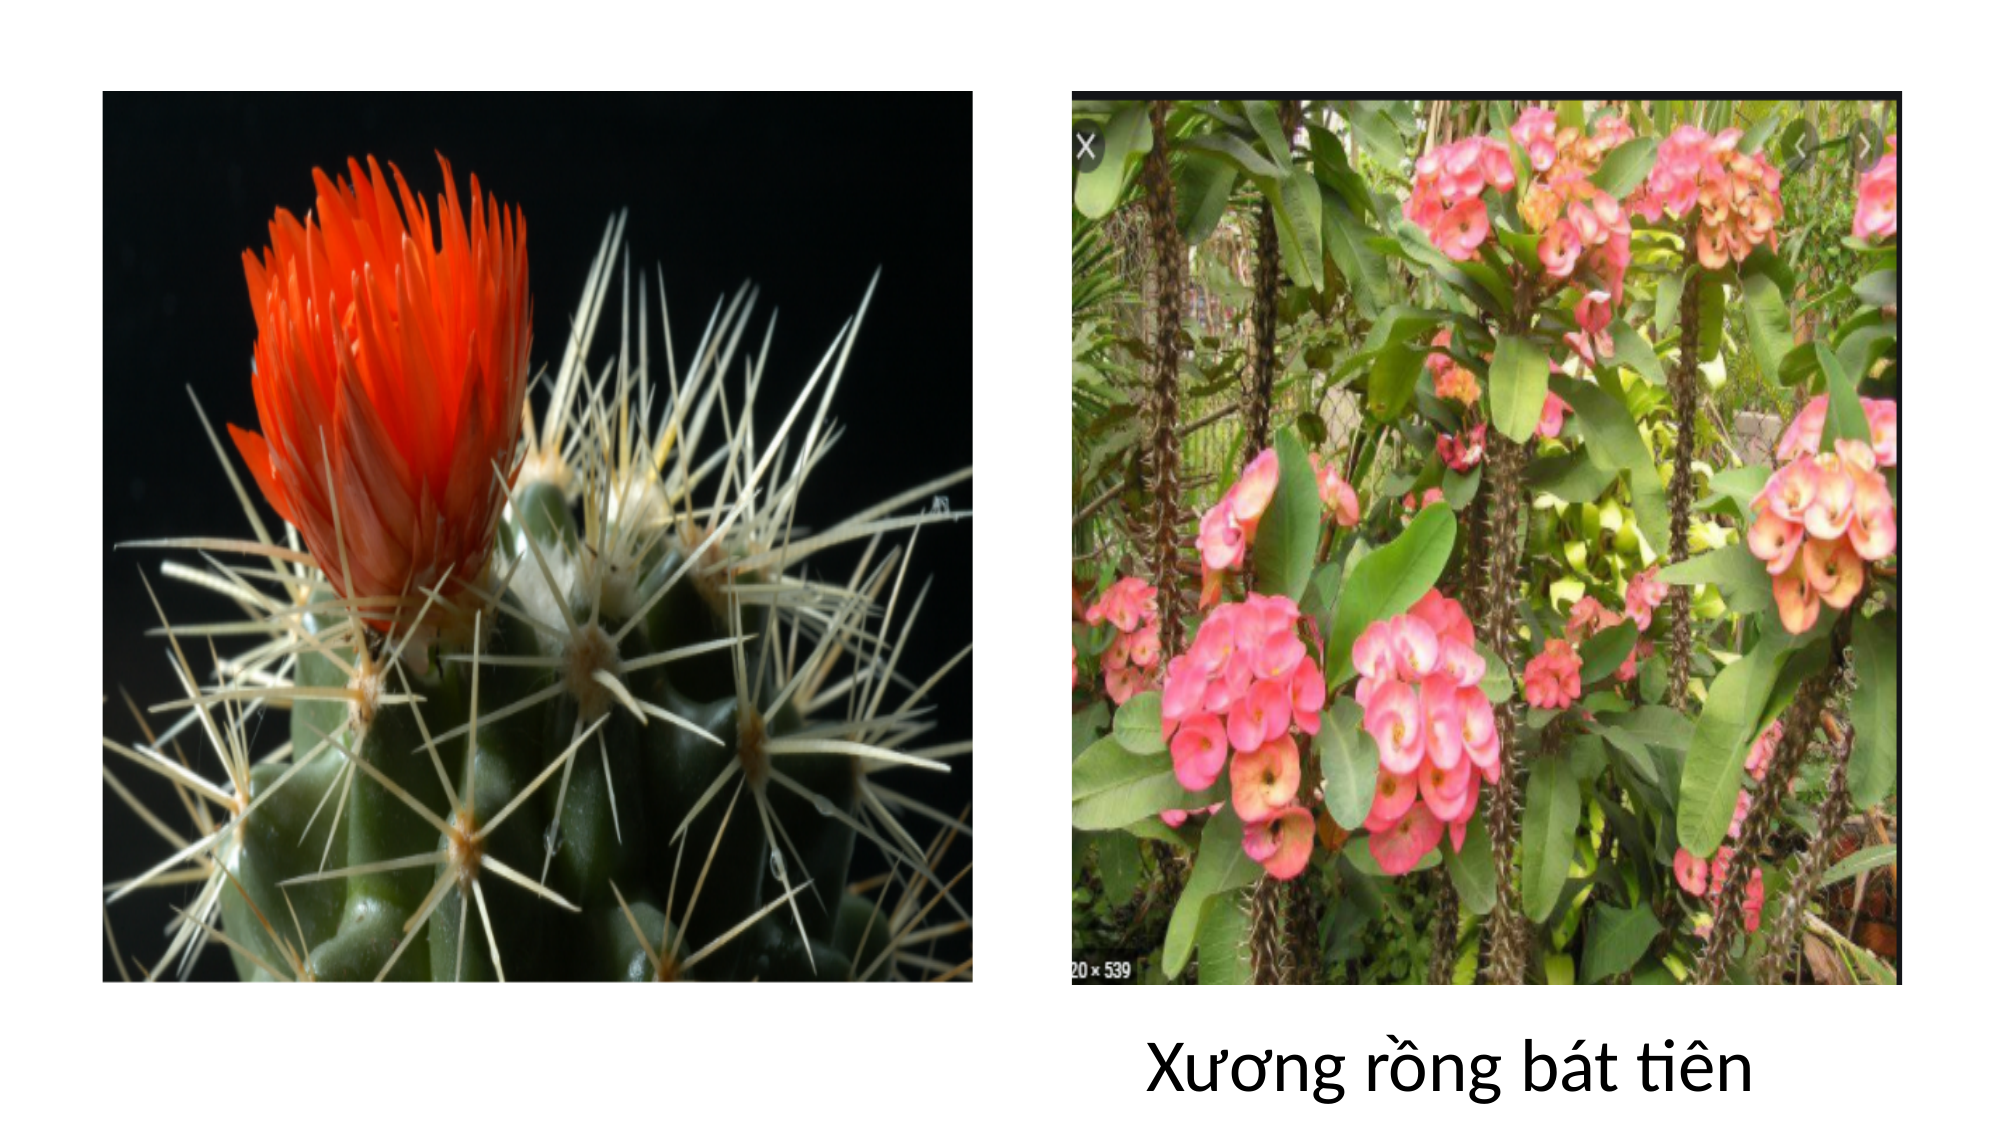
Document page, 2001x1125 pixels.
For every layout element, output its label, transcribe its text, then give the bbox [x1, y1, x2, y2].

text_box Xương rồng bát tiên [1131, 1009, 1828, 1114]
picture [1071, 91, 1903, 985]
picture [102, 91, 973, 985]
